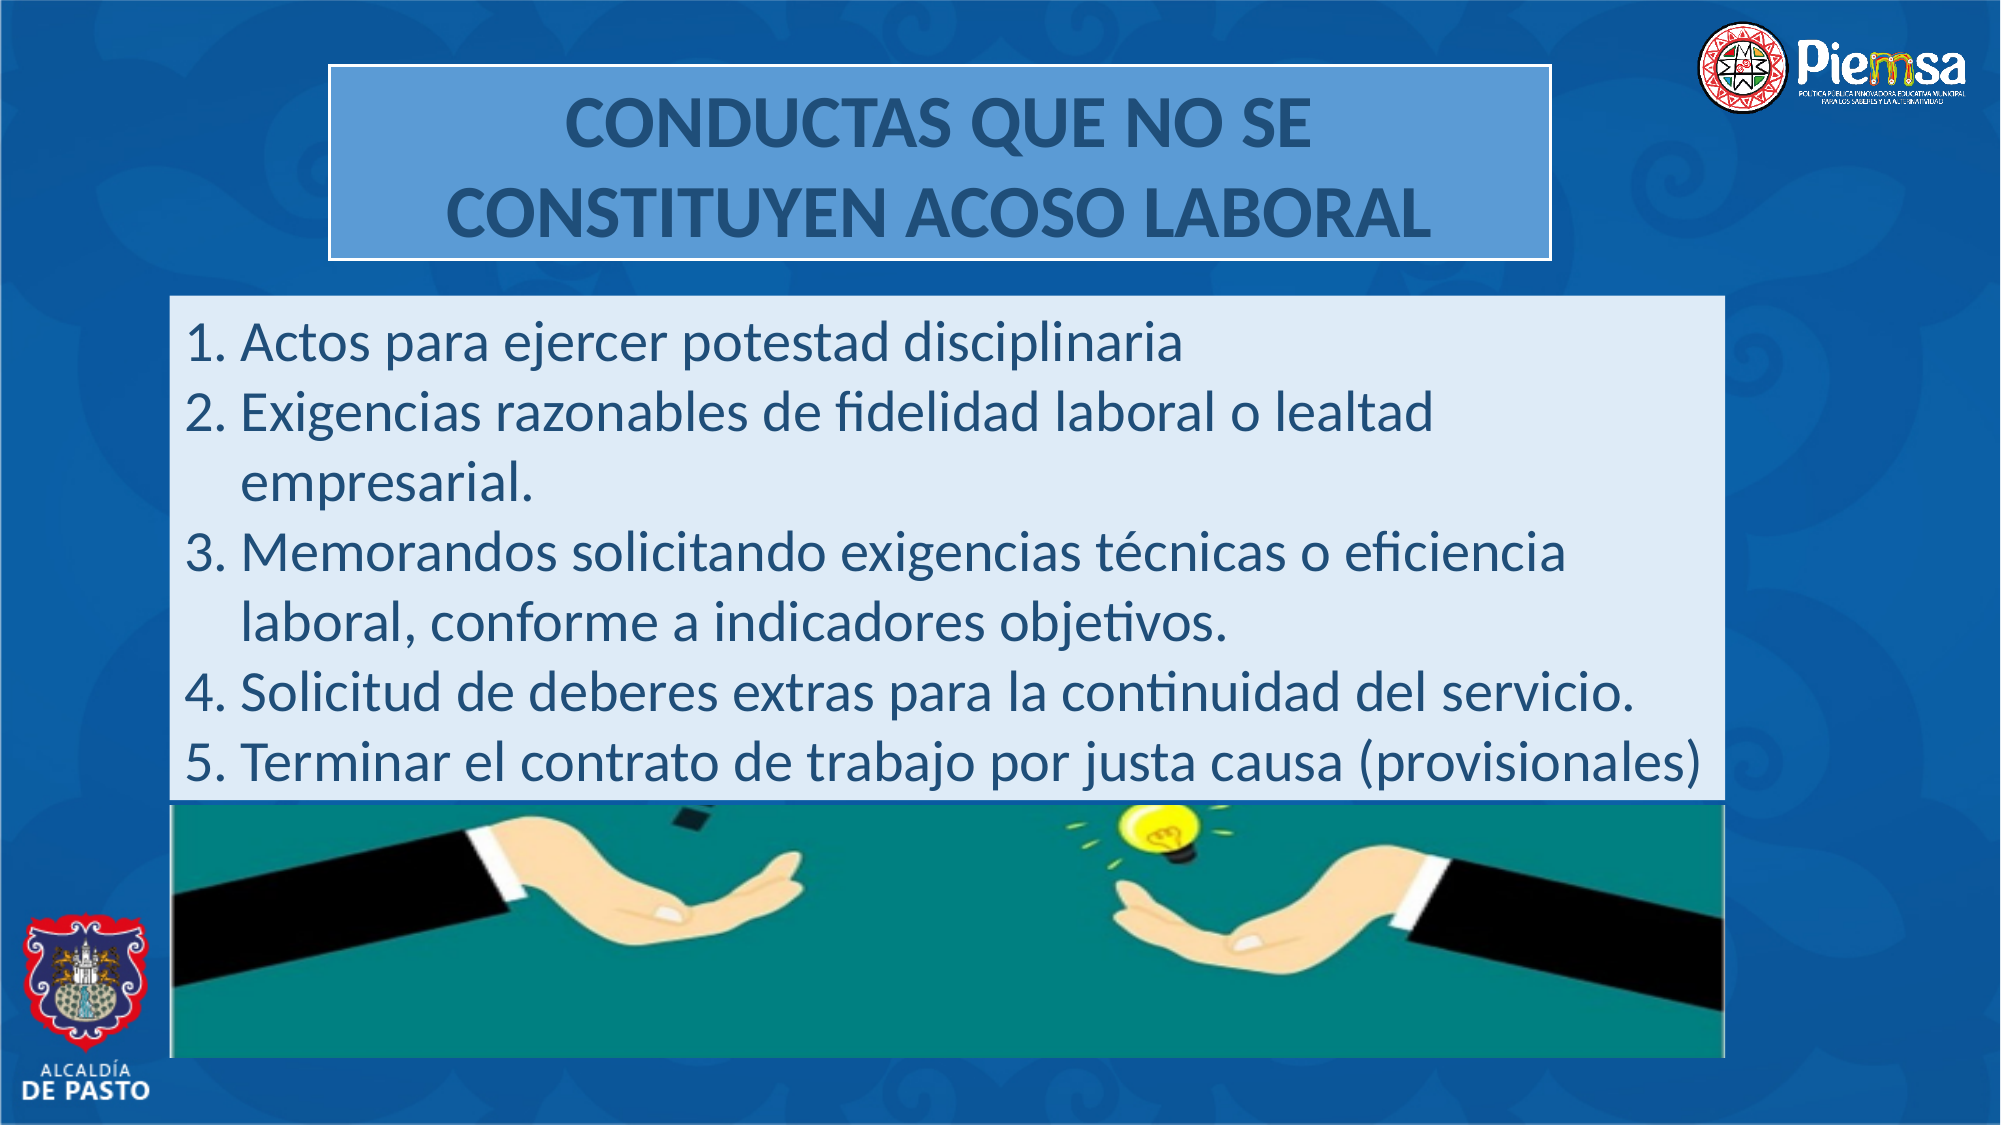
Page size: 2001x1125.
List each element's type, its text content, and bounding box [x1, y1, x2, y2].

picture [0, 0, 2001, 1125]
text_box Actos para ejercer potestad disciplinaria Exigencias razonables de fidelidad laboral o lealtad empresarial. Memorandos solicitando exigencias técnicas o eficiencia laboral, conforme a indicadores objetivos. Solicitud de deberes extras para la continuidad del servicio. Terminar el contrato de trabajo por justa causa (provisionales) [169, 295, 1726, 801]
text_box CONDUCTAS QUE NO SE CONSTITUYEN ACOSO LABORAL [328, 64, 1552, 261]
